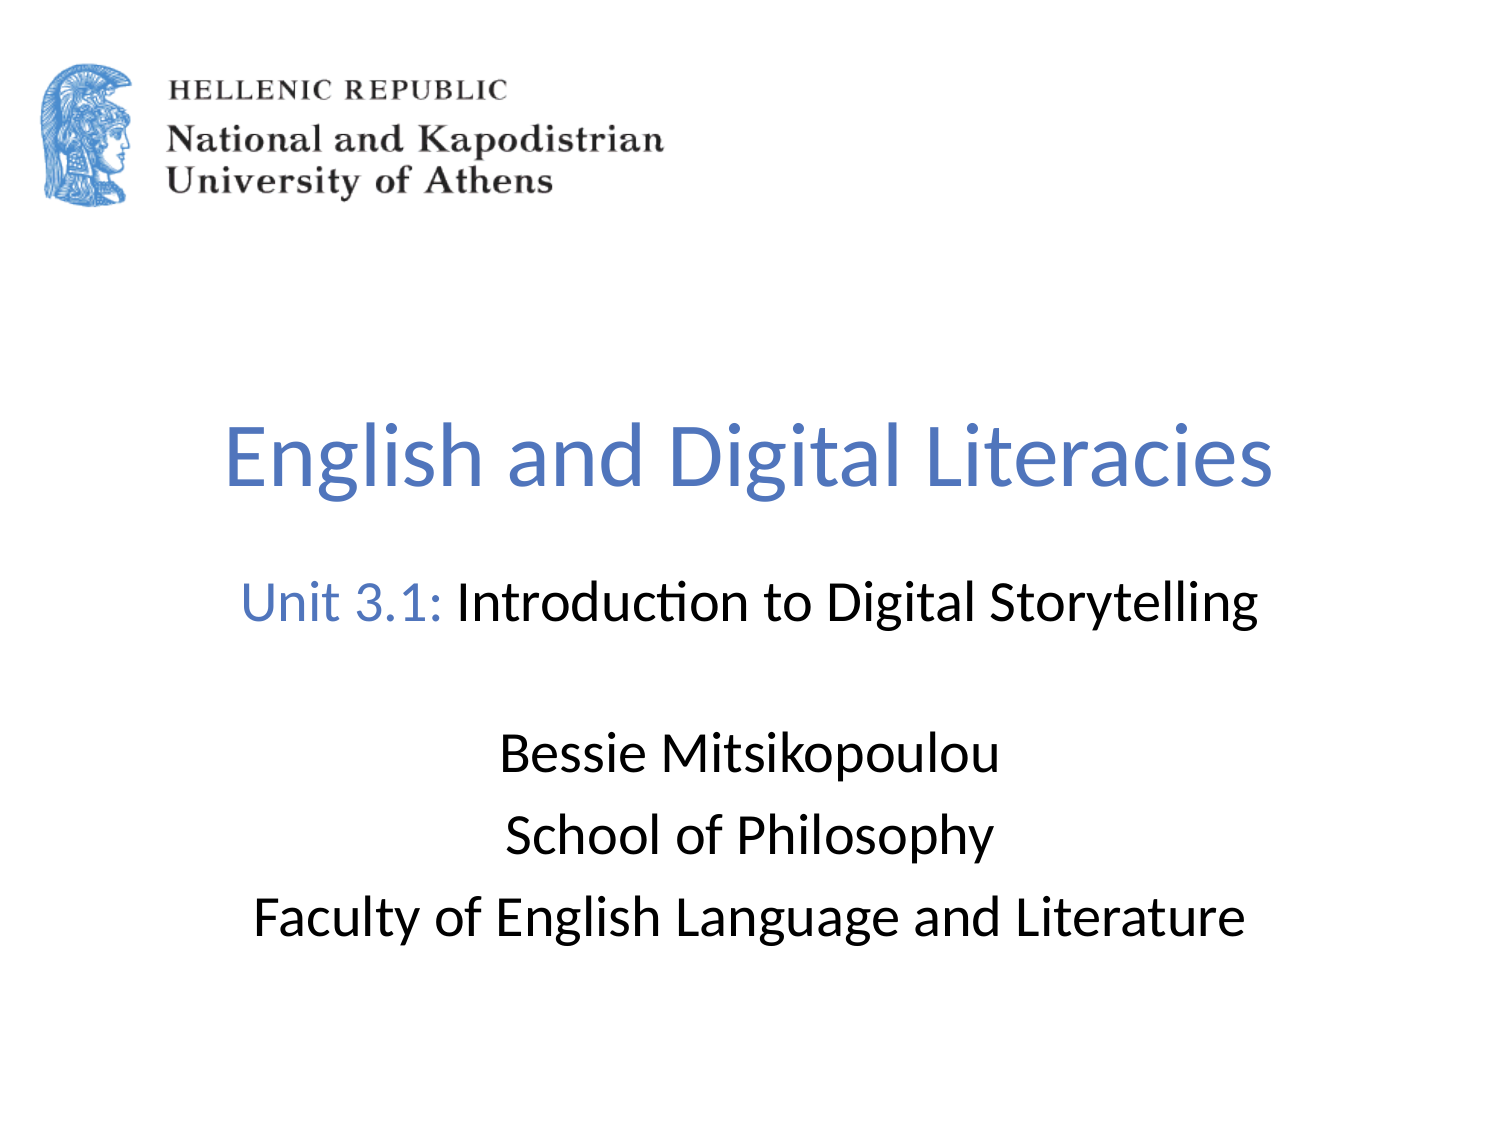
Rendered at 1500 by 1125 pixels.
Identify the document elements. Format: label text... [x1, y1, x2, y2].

picture [29, 42, 676, 226]
title English and Digital Literacies [112, 329, 1388, 555]
subtitle Unit 3.1: Introduction to Digital Storytelling Bessie Mitsikopoulou School of Philosophy Faculty of English Language and Literature [112, 555, 1388, 843]
